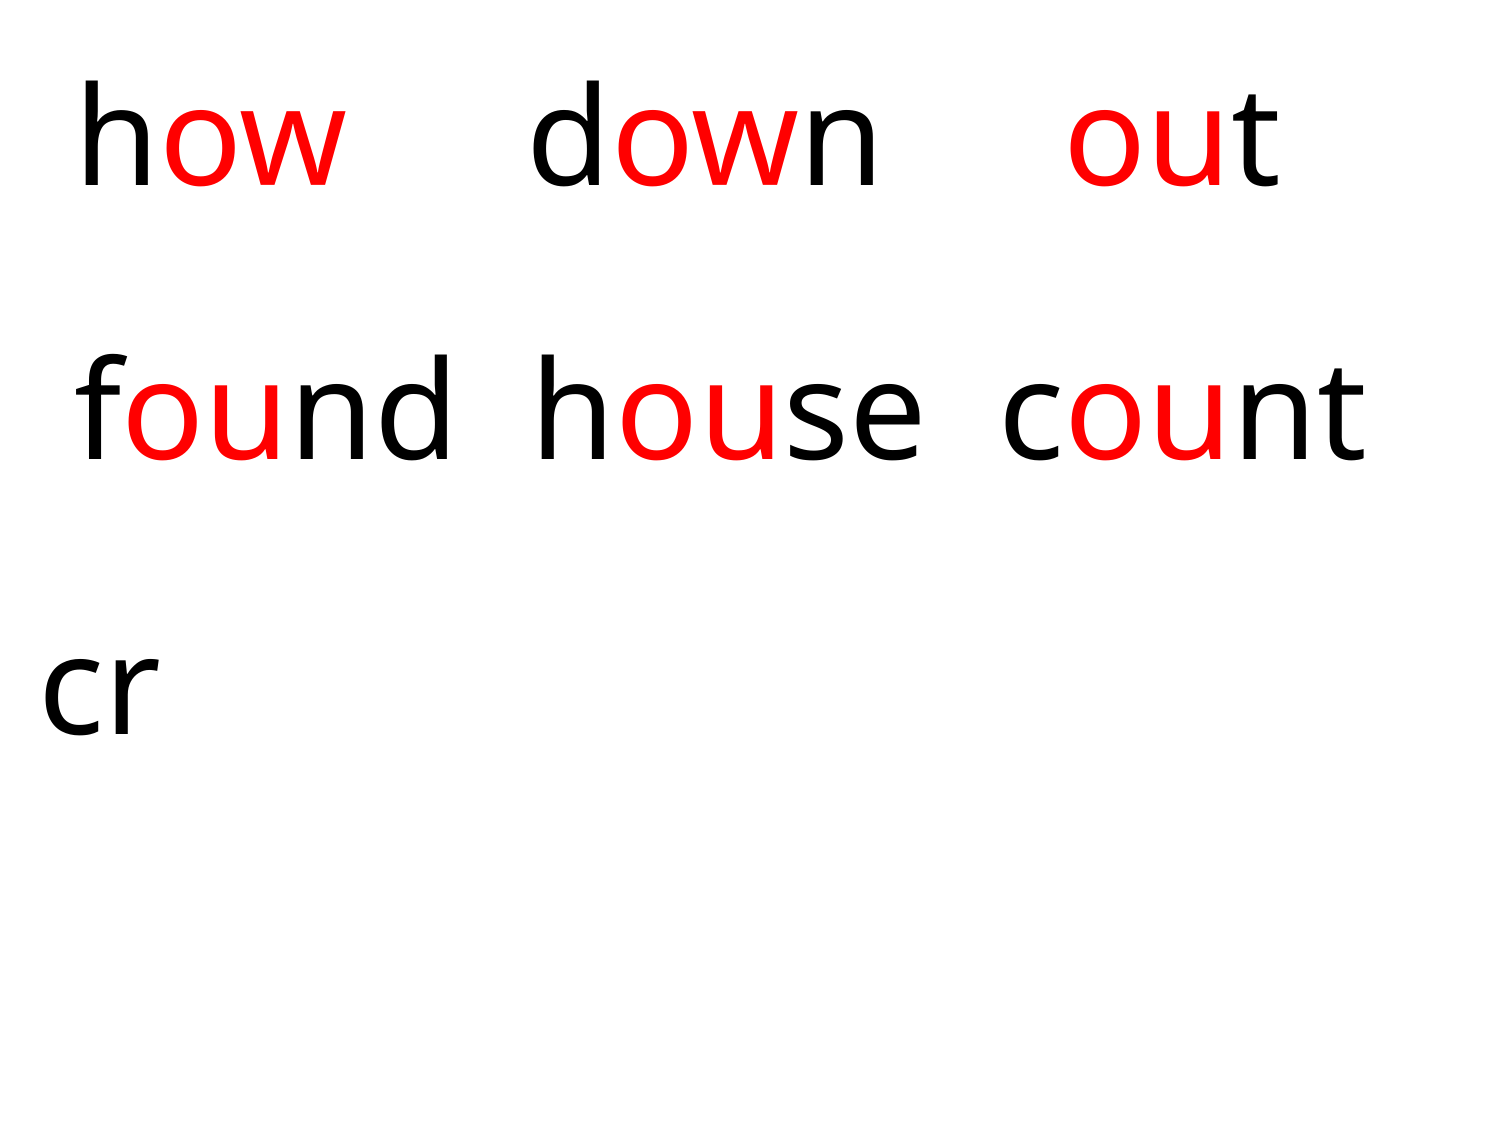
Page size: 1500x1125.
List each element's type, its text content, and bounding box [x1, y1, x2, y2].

text_box how down out found house count cr [23, 40, 1474, 770]
